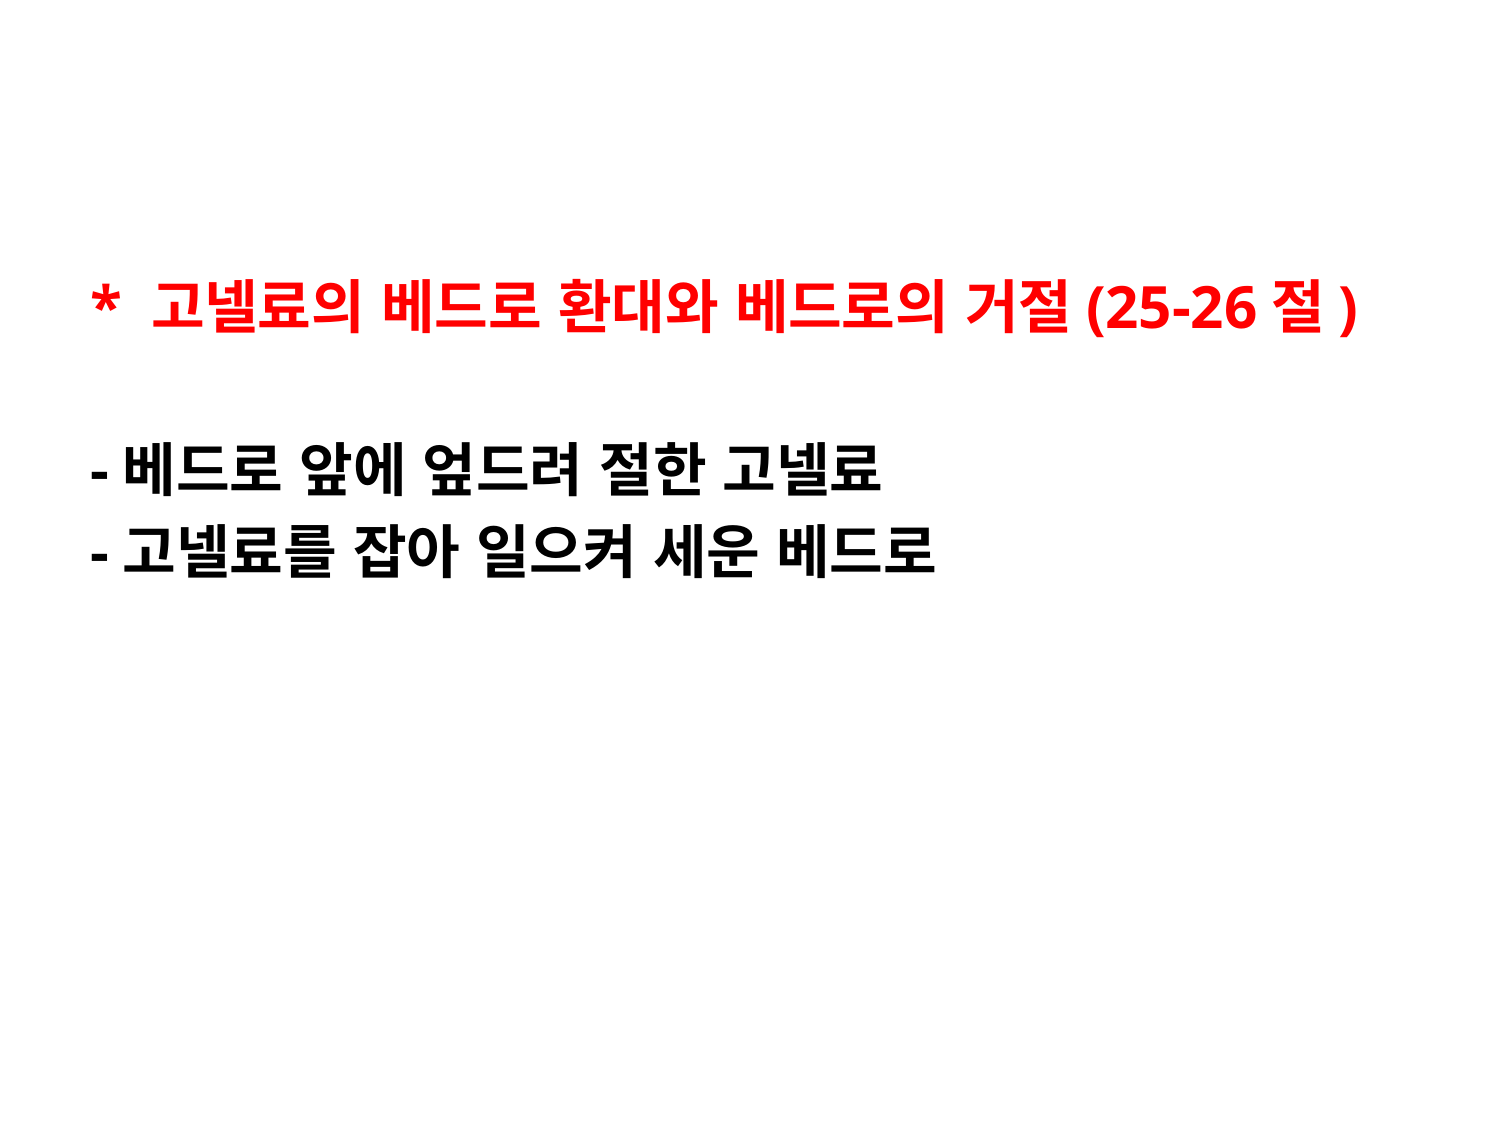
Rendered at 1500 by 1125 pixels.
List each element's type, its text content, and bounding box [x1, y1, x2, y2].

list * 고넬료의 베드로 환대와 베드로의 거절(25-26절) -베드로 앞에 엎드려 절한 고넬료 -고넬료를 잡아 일으켜 세운 베드로 [75, 262, 1425, 1005]
